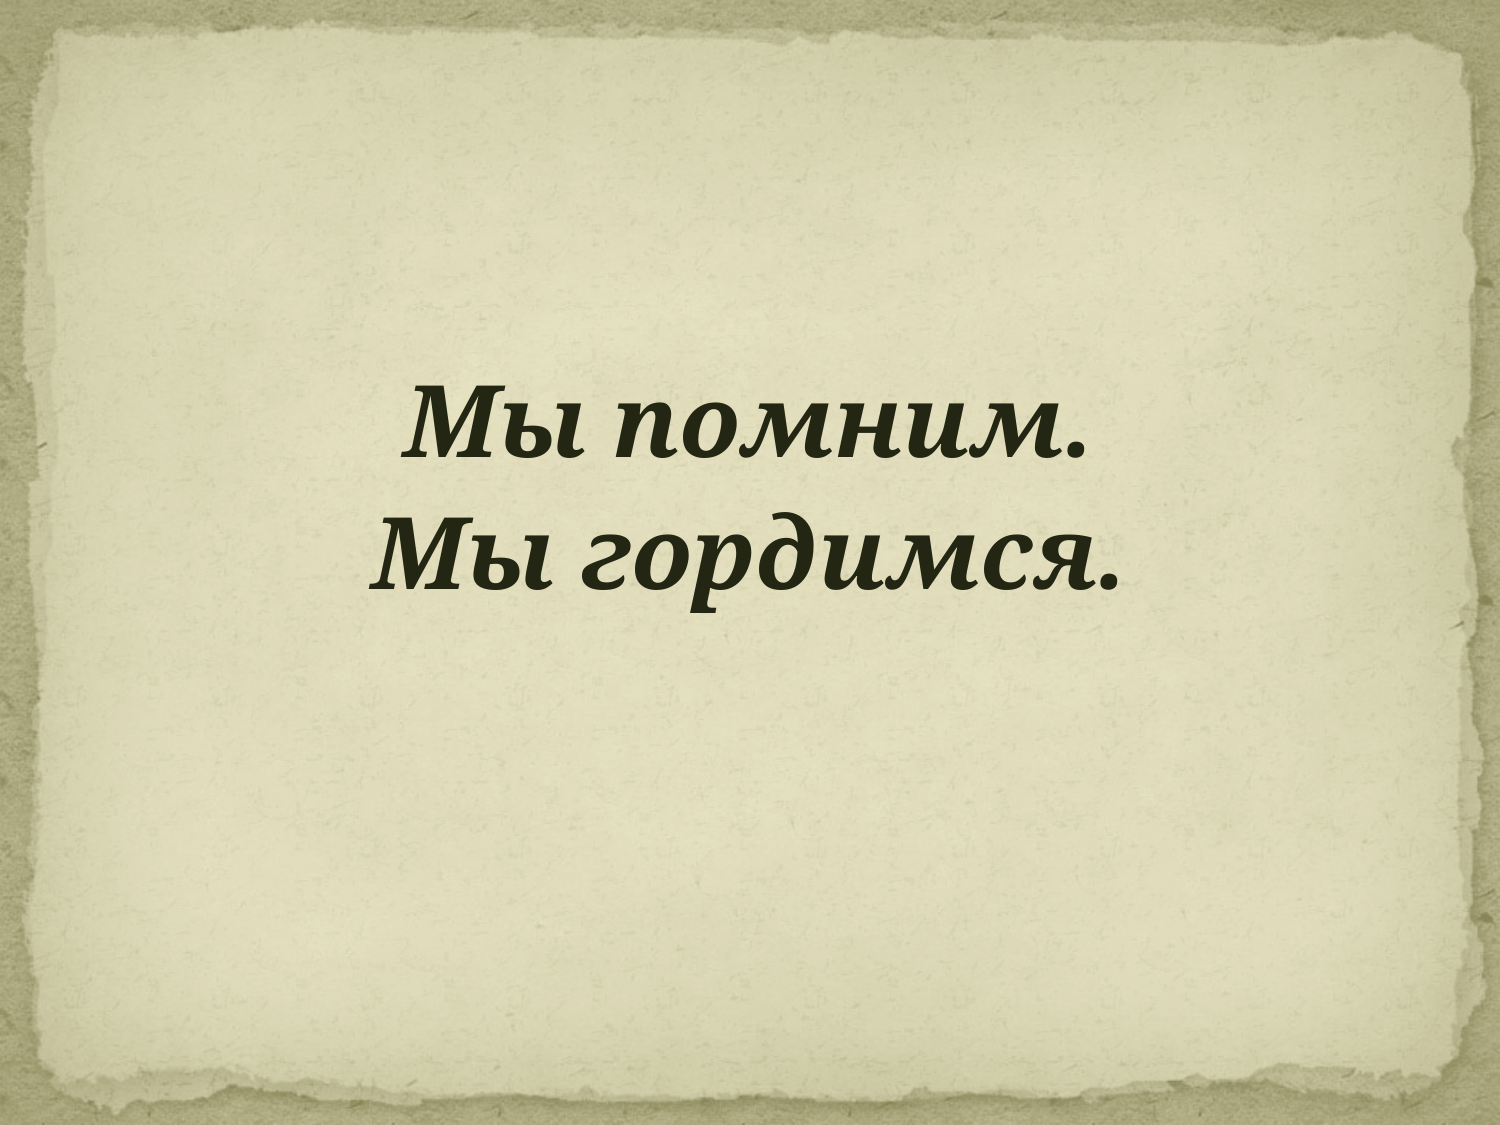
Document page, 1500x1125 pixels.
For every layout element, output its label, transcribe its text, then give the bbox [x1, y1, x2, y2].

list Мы помним. Мы гордимся. [111, 349, 1388, 1060]
